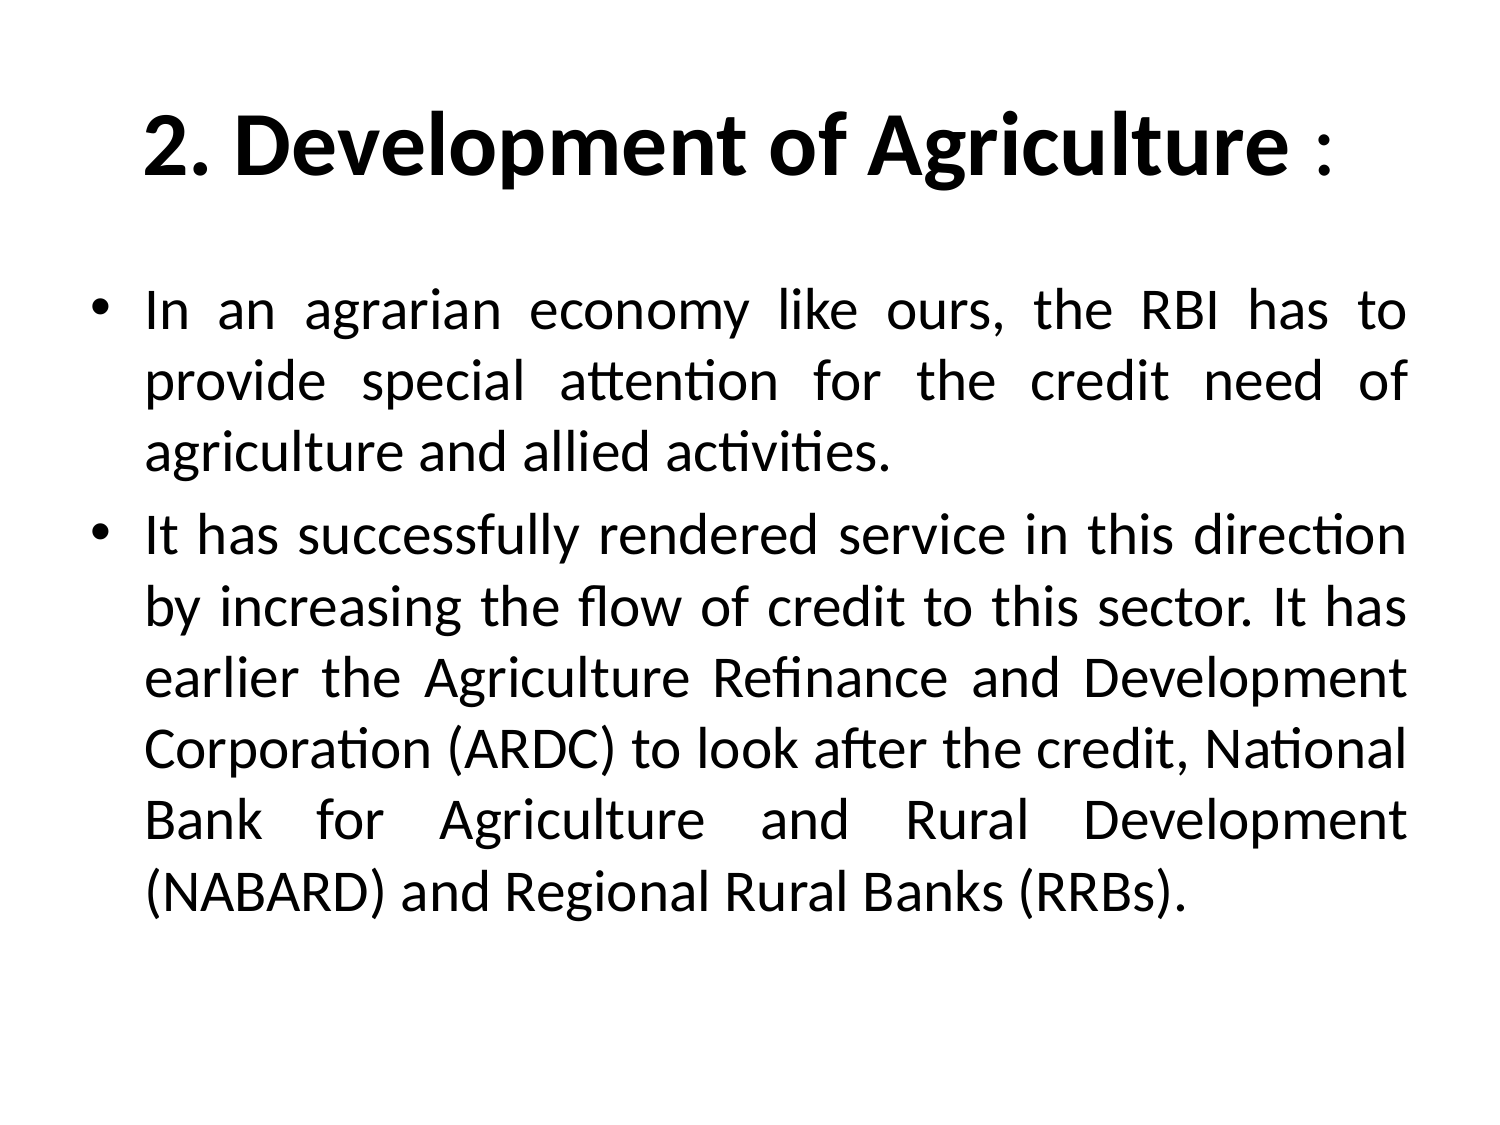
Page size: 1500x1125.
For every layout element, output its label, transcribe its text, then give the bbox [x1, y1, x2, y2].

title 2. Development of Agriculture : [75, 45, 1425, 233]
list In an agrarian economy like ours, the RBI has to provide special attention for the credit need of agriculture and allied activities. It has successfully rendered service in this direction by increasing the flow of credit to this sector. It has earlier the Agriculture Refinance and Development Corporation (ARDC) to look after the credit, National Bank for Agriculture and Rural Development (NABARD) and Regional Rural Banks (RRBs). [75, 262, 1425, 1005]
